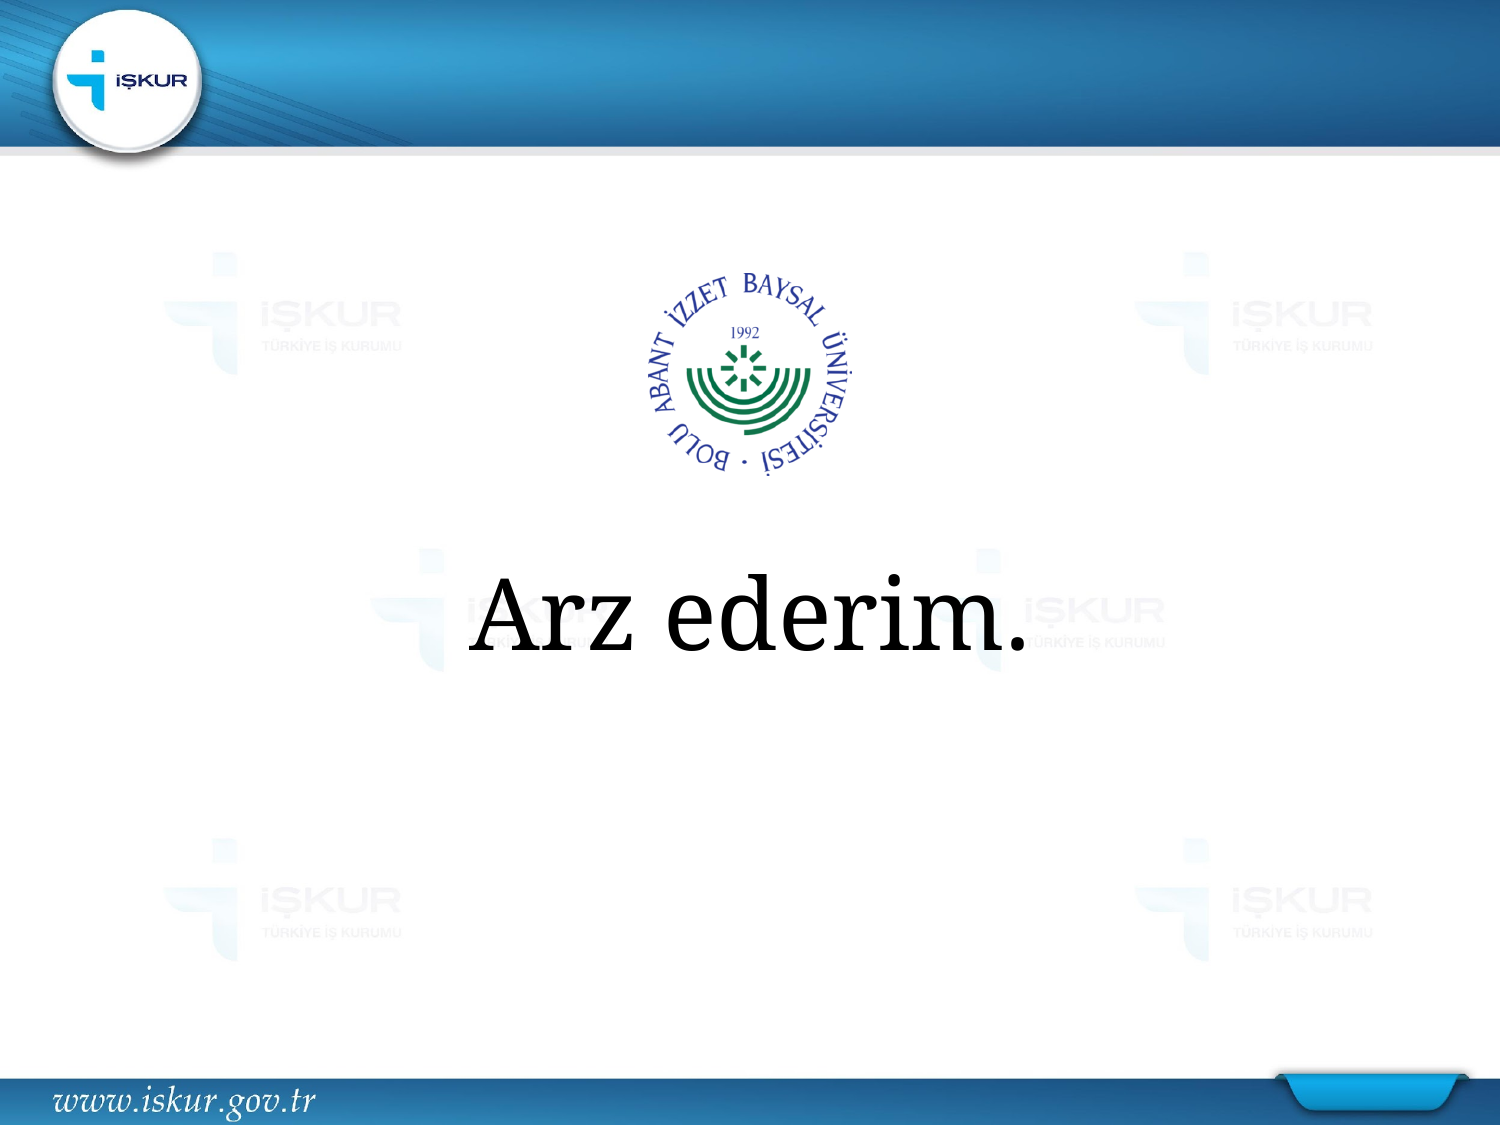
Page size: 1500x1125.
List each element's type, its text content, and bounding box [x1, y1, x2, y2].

picture [0, 0, 1500, 1125]
list Arz ederim. [103, 299, 1397, 1014]
